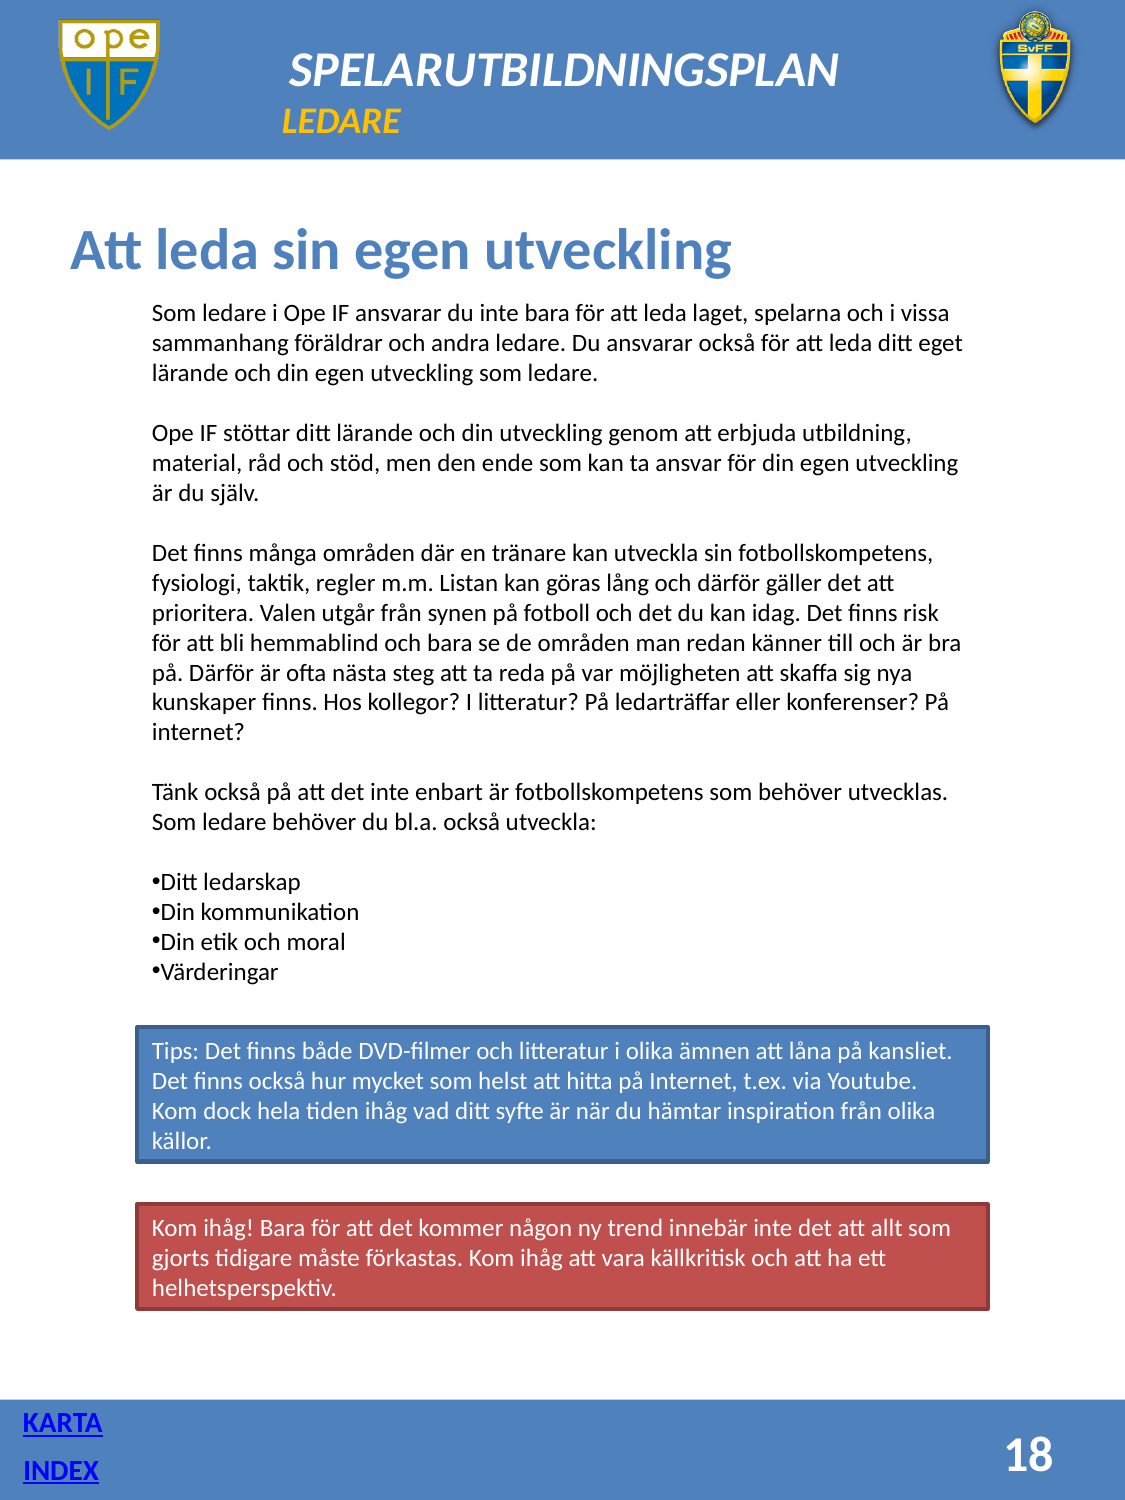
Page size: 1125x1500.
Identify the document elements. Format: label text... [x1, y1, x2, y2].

text_box Att leda sin egen utveckling [56, 203, 747, 289]
list LEDARE [267, 88, 941, 160]
slide_number 18 [964, 1414, 1069, 1495]
picture [54, 17, 163, 131]
text_box Kom ihåg! Bara för att det kommer någon ny trend innebär inte det att allt som gjorts tidigare måste förkastas. Kom ihåg att vara källkritisk och att ha ett helhetsperspektiv. [135, 1202, 990, 1311]
picture [987, 0, 1083, 136]
text_box KARTA [8, 1396, 118, 1447]
text_box INDEX [8, 1447, 115, 1494]
text_box Som ledare i Ope IF ansvarar du inte bara för att leda laget, spelarna och i vissa sammanhang föräldrar och andra ledare. Du ansvarar också för att leda ditt eget lärande och din egen utveckling som ledare. Ope IF stöttar ditt lärande och din utveckling genom att erbjuda utbildning, material, råd och stöd, men den ende som kan ta ansvar för din egen utveckling är du själv. Det finns många områden där en tränare kan utveckla sin fotbollskompetens, fysiologi, taktik, regler m.m. Listan kan göras lång och därför gäller det att prioritera. Valen utgår från synen på fotboll och det du kan idag. Det finns risk för att bli hemmablind och bara se de områden man redan känner till och är bra på. Därför är ofta nästa steg att ta reda på var möjligheten att skaffa sig nya kunskaper finns. Hos kollegor? I litteratur? På ledarträffar eller konferenser? På internet? Tänk också på att det inte enbart är fotbollskompetens som behöver utvecklas. Som ledare behöver du bl.a. också utveckla: Ditt ledarskap Din kommunikation Din etik och moral Värderingar [137, 289, 988, 993]
text_box Tips: Det finns både DVD-filmer och litteratur i olika ämnen att låna på kansliet. Det finns också hur mycket som helst att hitta på Internet, t.ex. via Youtube. Kom dock hela tiden ihåg vad ditt syfte är när du hämtar inspiration från olika källor. [135, 1025, 990, 1164]
